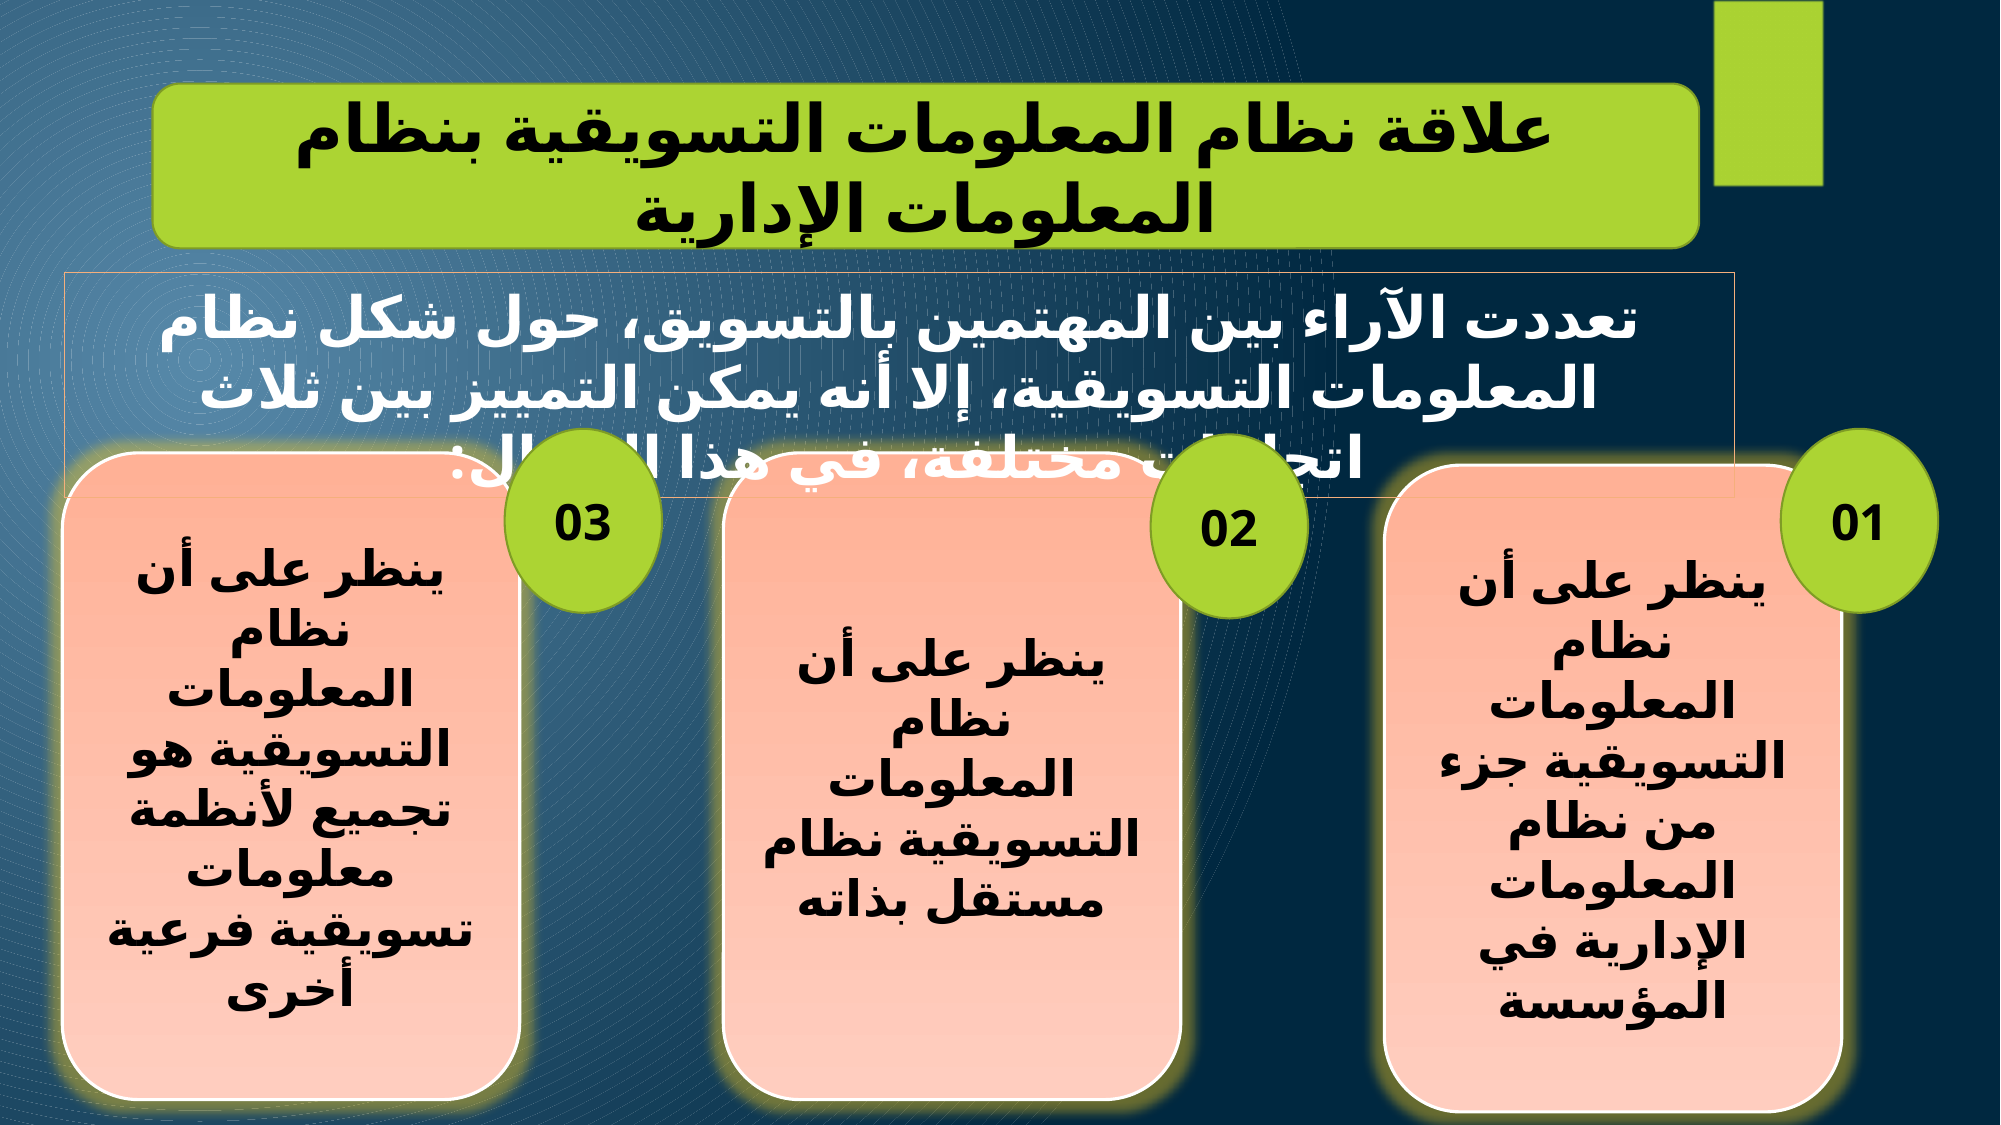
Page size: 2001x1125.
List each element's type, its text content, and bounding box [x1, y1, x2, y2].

text_box علاقة نظام المعلومات التسويقية بنظام المعلومات الإدارية [151, 82, 1701, 250]
text_box 01 [1779, 427, 1940, 614]
text_box ينظر على أن نظام المعلومات التسويقية جزء من نظام المعلومات الإدارية في المؤسسة [1382, 463, 1844, 1114]
text_box 03 [503, 427, 664, 614]
text_box 02 [1149, 433, 1310, 620]
text_box تعددت الآراء بين المهتمين بالتسويق، حول شكل نظام المعلومات التسويقية، إلا أنه يمكن التمييز بين ثلاث اتجاهات مختلفة، في هذا المجال: [64, 272, 1735, 498]
text_box ينظر على أن نظام المعلومات التسويقية نظام مستقل بذاته [721, 498, 1183, 1102]
text_box ينظر على أن نظام المعلومات التسويقية هو تجميع لأنظمة معلومات تسويقية فرعية أخرى [60, 498, 522, 1102]
